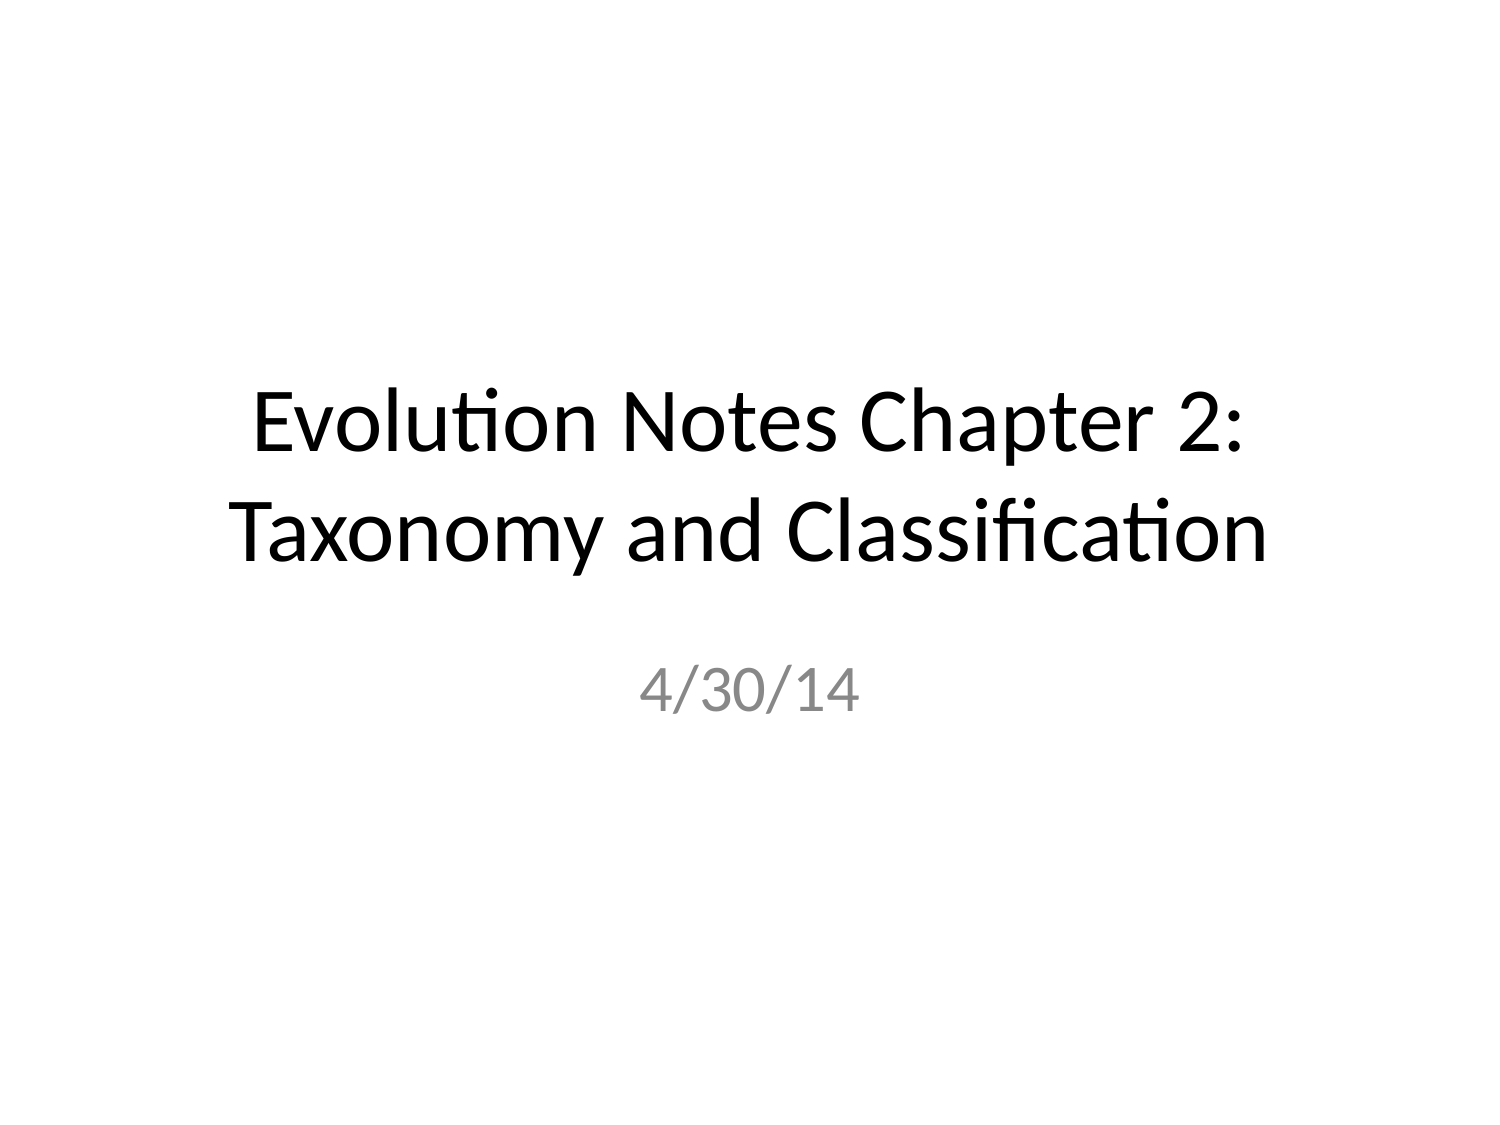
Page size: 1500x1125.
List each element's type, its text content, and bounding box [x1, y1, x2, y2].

title Evolution Notes Chapter 2: Taxonomy and Classification [112, 349, 1388, 591]
subtitle 4/30/14 [225, 637, 1275, 925]
